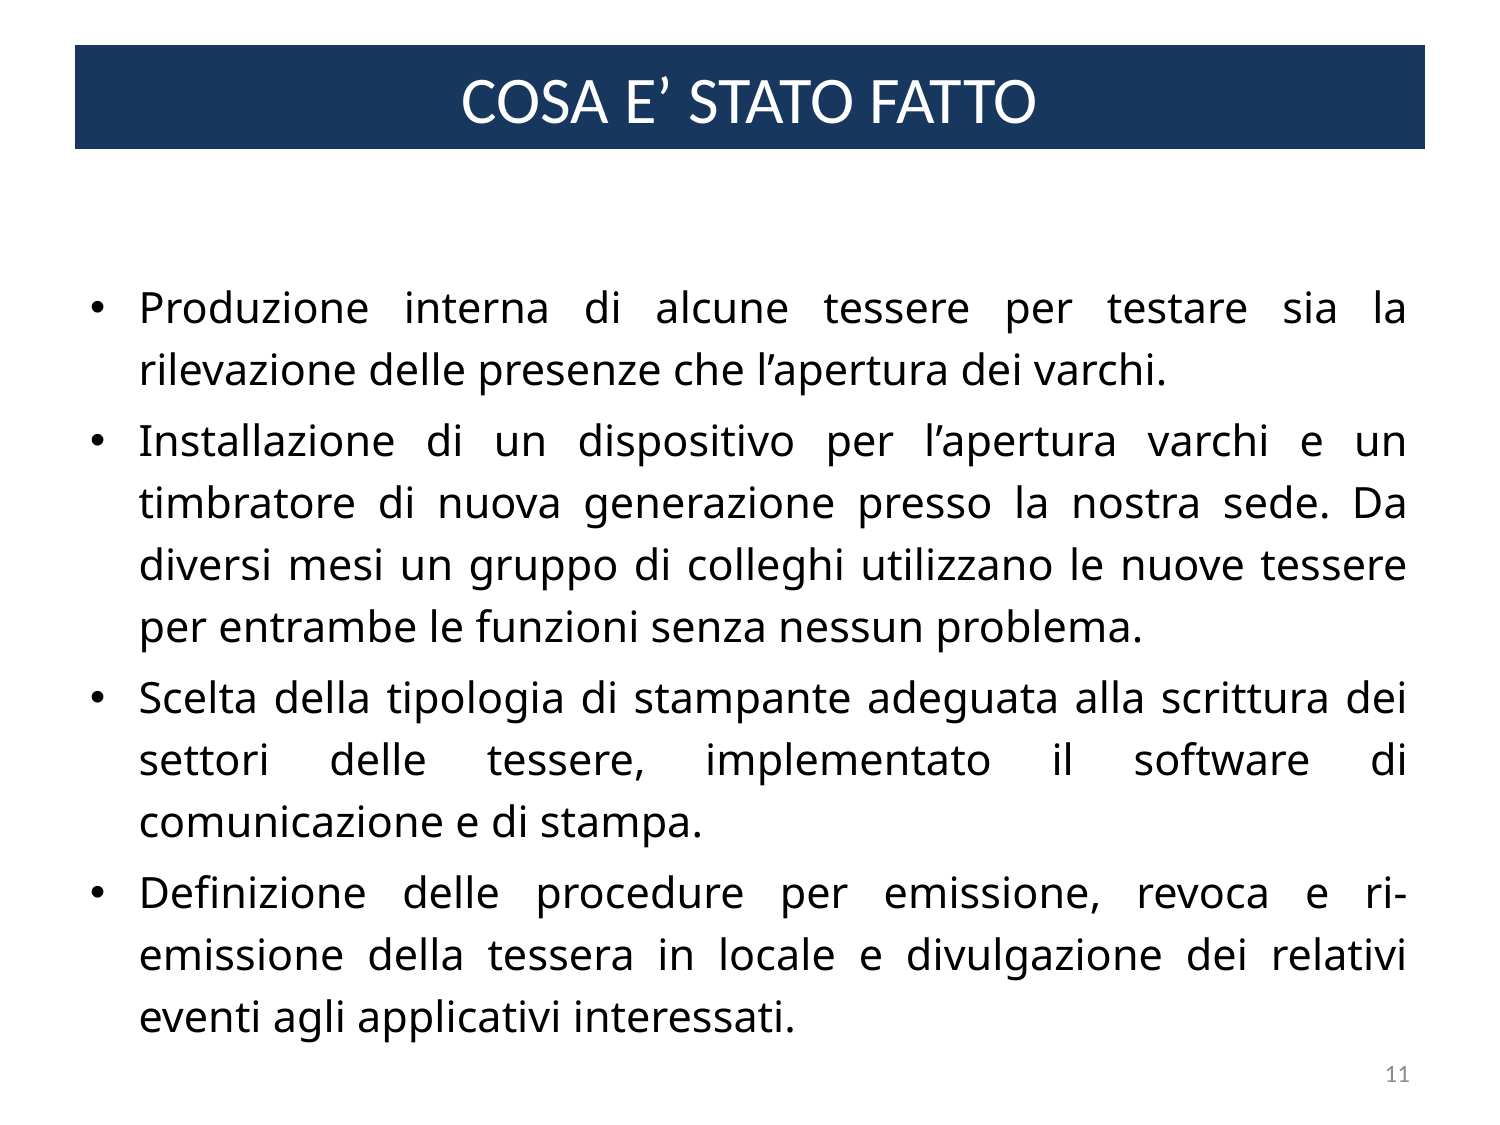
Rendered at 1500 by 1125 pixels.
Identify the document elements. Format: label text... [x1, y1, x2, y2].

list Produzione interna di alcune tessere per testare sia la rilevazione delle presenze che l’apertura dei varchi. Installazione di un dispositivo per l’apertura varchi e un timbratore di nuova generazione presso la nostra sede. Da diversi mesi un gruppo di colleghi utilizzano le nuove tessere per entrambe le funzioni senza nessun problema. Scelta della tipologia di stampante adeguata alla scrittura dei settori delle tessere, implementato il software di comunicazione e di stampa. Definizione delle procedure per emissione, revoca e ri-emissione della tessera in locale e divulgazione dei relativi eventi agli applicativi interessati. [75, 262, 1425, 1059]
slide_number 11 [1074, 1042, 1425, 1103]
title COSA E’ STATO FATTO [75, 45, 1425, 149]
